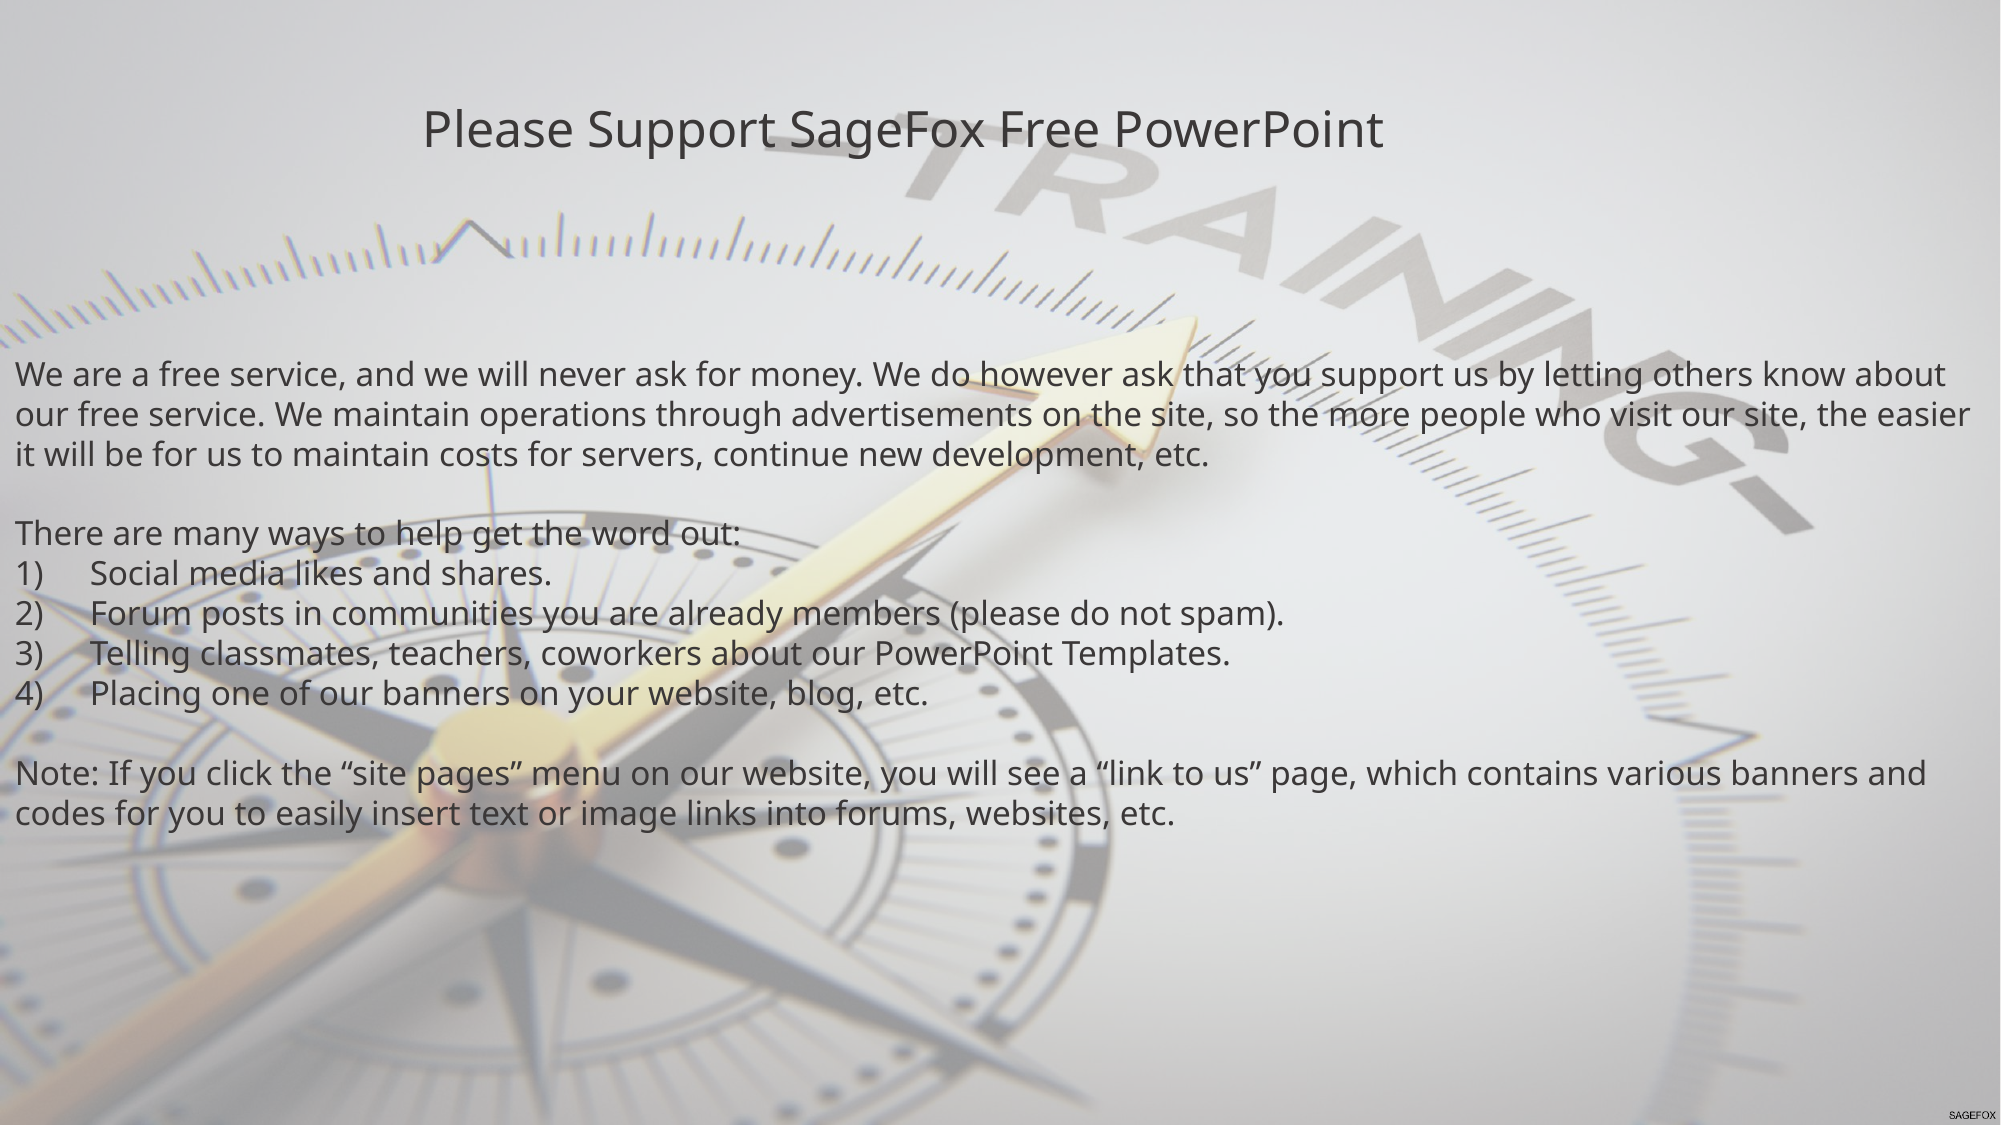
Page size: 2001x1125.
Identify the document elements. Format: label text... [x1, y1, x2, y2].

text_box We are a free service, and we will never ask for money. We do however ask that you support us by letting others know about our free service. We maintain operations through advertisements on the site, so the more people who visit our site, the easier it will be for us to maintain costs for servers, continue new development, etc. There are many ways to help get the word out: Social media likes and shares. Forum posts in communities you are already members (please do not spam). Telling classmates, teachers, coworkers about our PowerPoint Templates. Placing one of our banners on your website, blog, etc. Note: If you click the “site pages” menu on our website, you will see a “link to us” page, which contains various banners and codes for you to easily insert text or image links into forums, websites, etc. [0, 0, 2000, 1125]
title Please Support SageFox Free PowerPoint [363, 72, 1444, 190]
